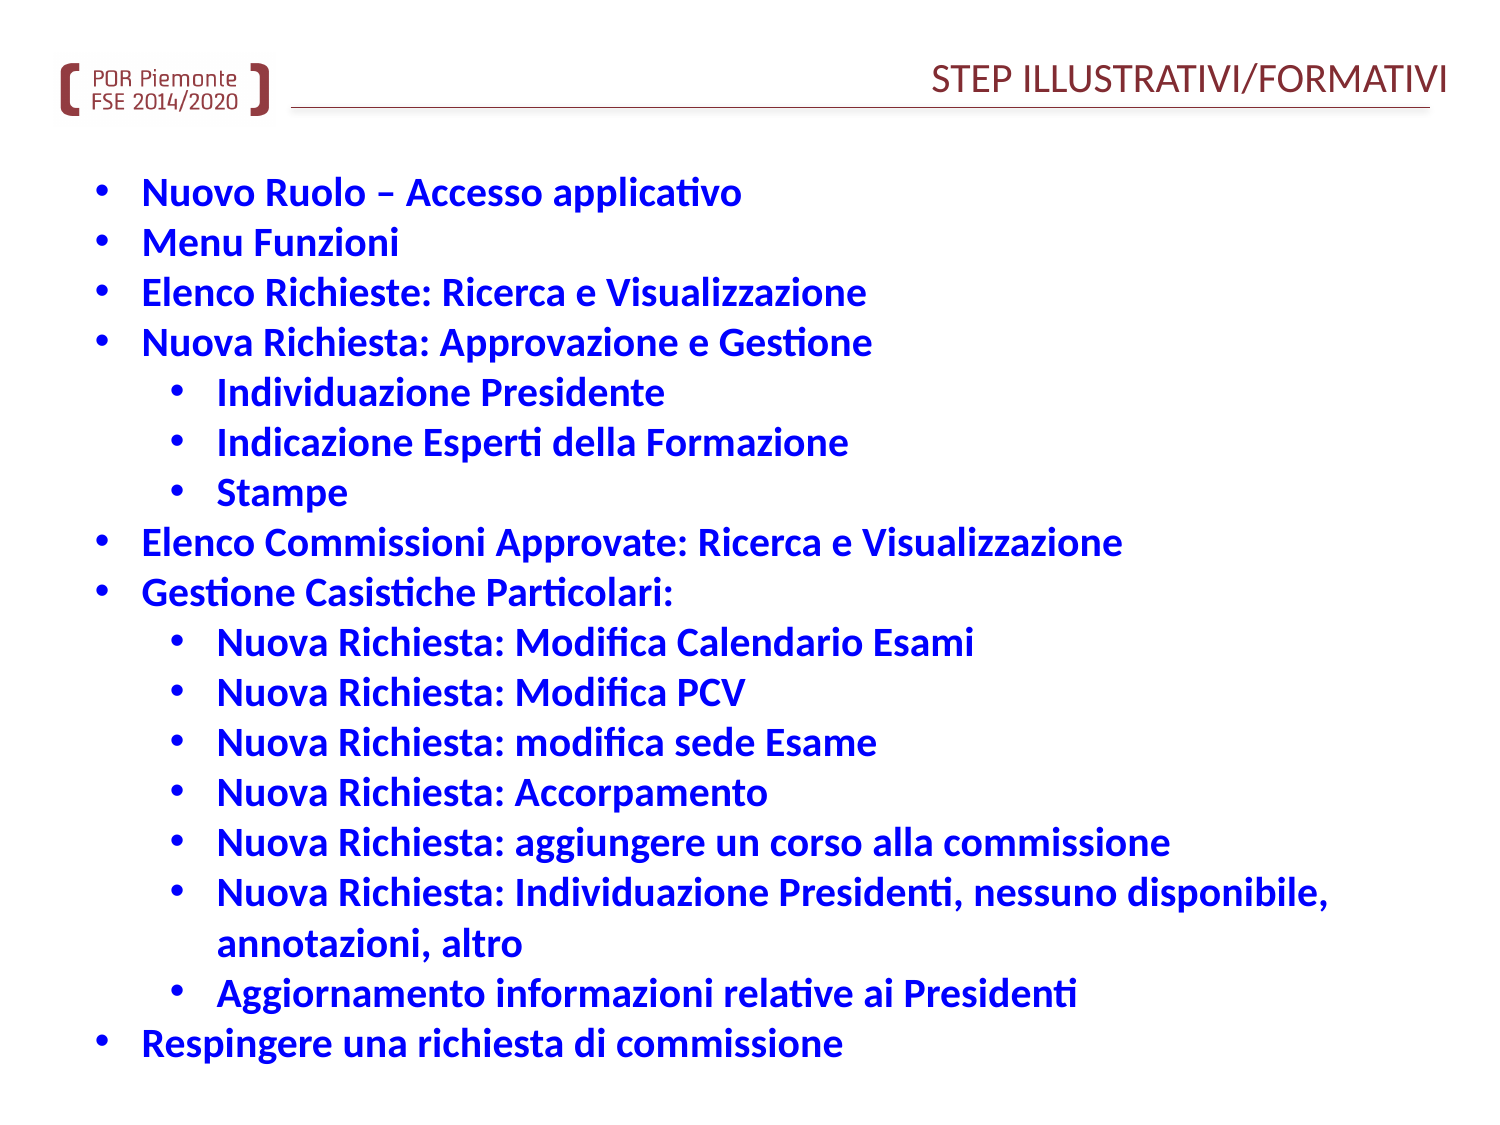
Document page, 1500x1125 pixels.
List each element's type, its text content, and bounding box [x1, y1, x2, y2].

title STEP ILLUSTRATIVI/FORMATIVI [188, 42, 1464, 102]
picture [53, 52, 276, 127]
text_box Nuovo Ruolo – Accesso applicativo Menu Funzioni Elenco Richieste: Ricerca e Visualizzazione Nuova Richiesta: Approvazione e Gestione Individuazione Presidente Indicazione Esperti della Formazione Stampe Elenco Commissioni Approvate: Ricerca e Visualizzazione Gestione Casistiche Particolari: Nuova Richiesta: Modifica Calendario Esami Nuova Richiesta: Modifica PCV Nuova Richiesta: modifica sede Esame Nuova Richiesta: Accorpamento Nuova Richiesta: aggiungere un corso alla commissione Nuova Richiesta: Individuazione Presidenti, nessuno disponibile, annotazioni, altro Aggiornamento informazioni relative ai Presidenti Respingere una richiesta di commissione [80, 157, 1442, 1125]
